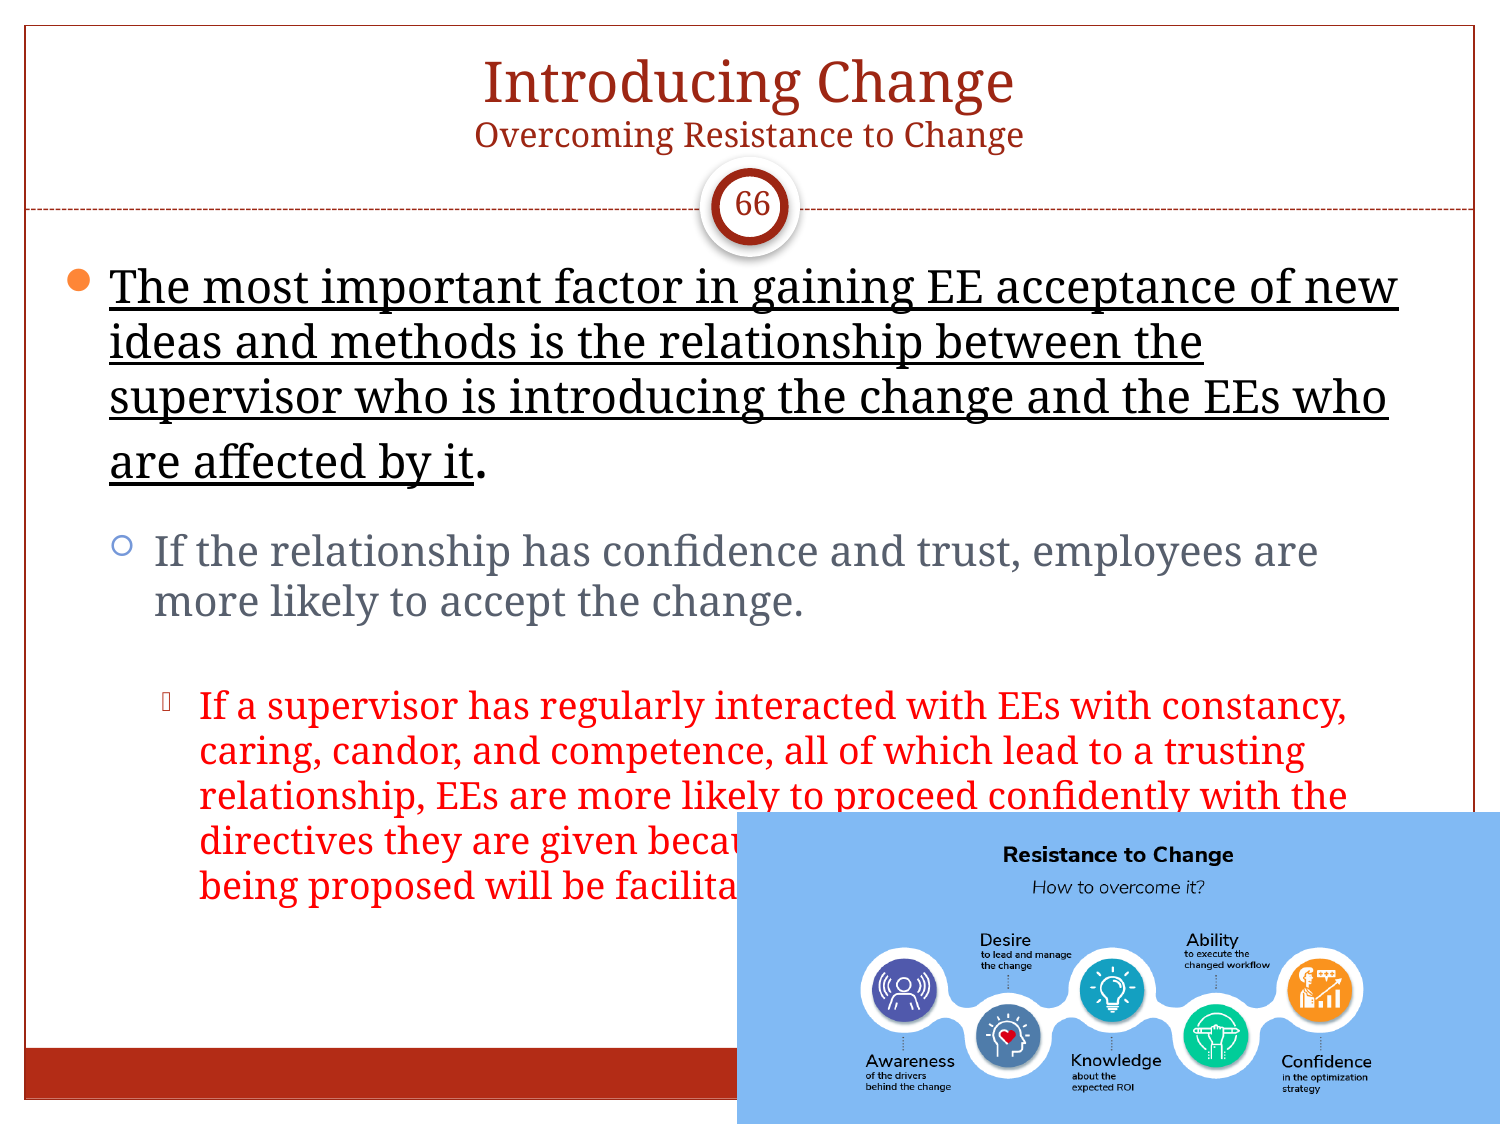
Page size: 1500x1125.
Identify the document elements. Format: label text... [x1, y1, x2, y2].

title Introducing Change Overcoming Resistance to Change [49, 37, 1450, 162]
slide_number 66 [715, 168, 791, 241]
picture [737, 812, 1500, 1124]
list The most important factor in gaining EE acceptance of new ideas and methods is the relationship between the supervisor who is introducing the change and the EEs who are affected by it. If the relationship has confidence and trust, employees are more likely to accept the change. If a supervisor has regularly interacted with EEs with constancy, caring, candor, and competence, all of which lead to a trusting relationship, EEs are more likely to proceed confidently with the directives they are given because they will trust that the change being proposed will be facilitated with those same virtues. [49, 250, 1445, 1001]
